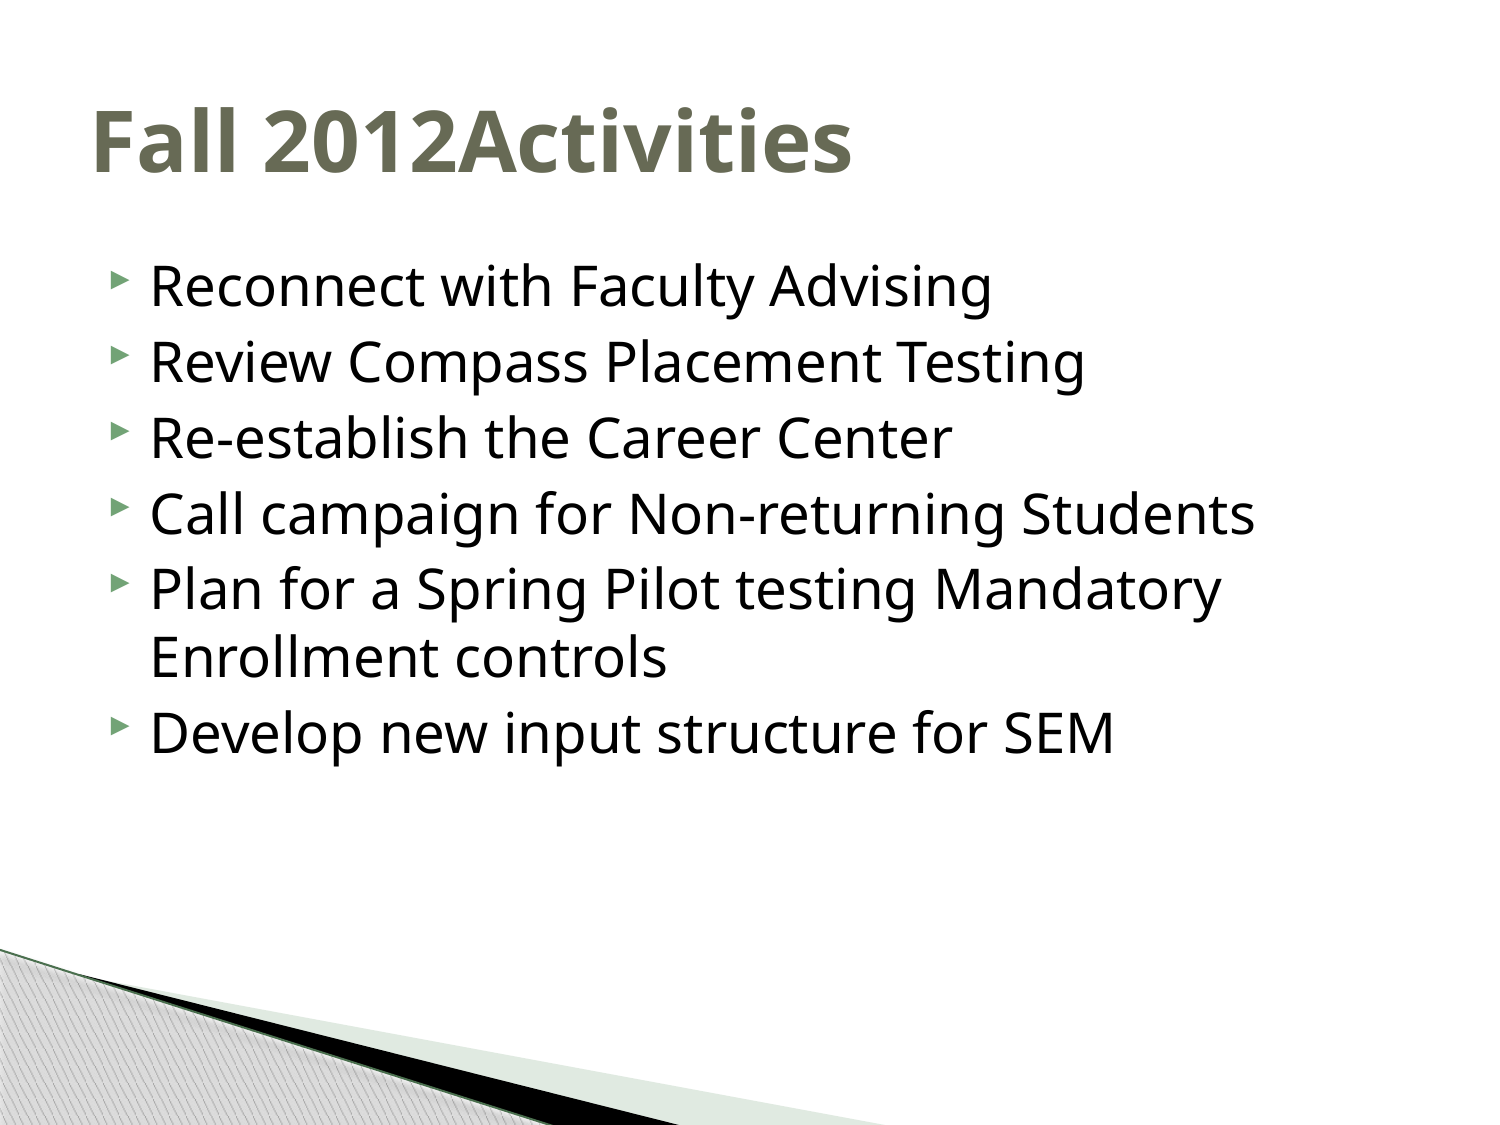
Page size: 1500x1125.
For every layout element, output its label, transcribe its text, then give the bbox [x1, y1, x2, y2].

list Reconnect with Faculty Advising Review Compass Placement Testing Re-establish the Career Center Call campaign for Non-returning Students Plan for a Spring Pilot testing Mandatory Enrollment controls Develop new input structure for SEM [75, 243, 1425, 986]
title Fall 2012Activities [75, 45, 1425, 233]
